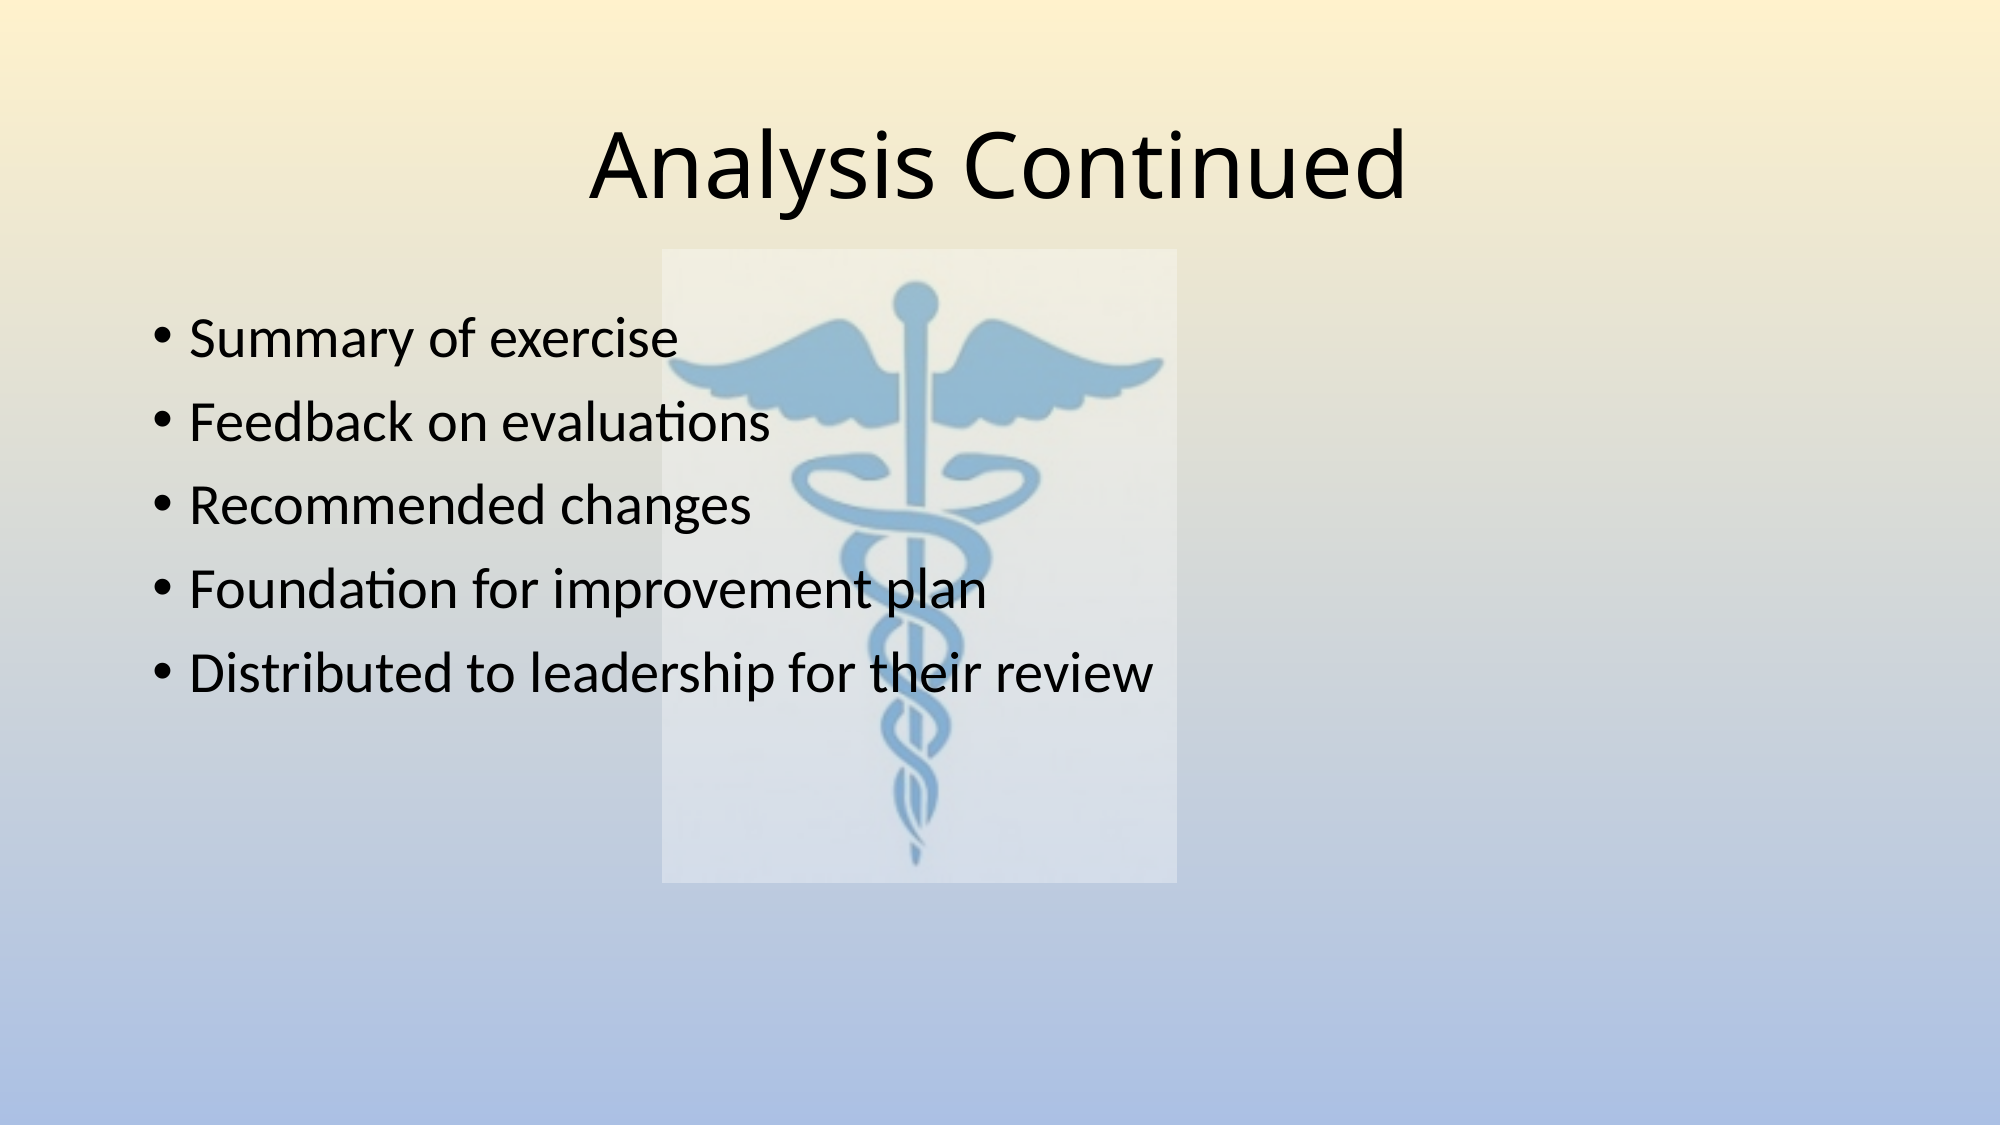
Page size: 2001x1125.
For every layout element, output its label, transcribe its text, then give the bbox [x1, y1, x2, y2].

title Analysis Continued [137, 59, 1863, 278]
picture [662, 249, 1177, 883]
list Summary of exercise Feedback on evaluations Recommended changes Foundation for improvement plan Distributed to leadership for their review [137, 299, 1863, 1014]
